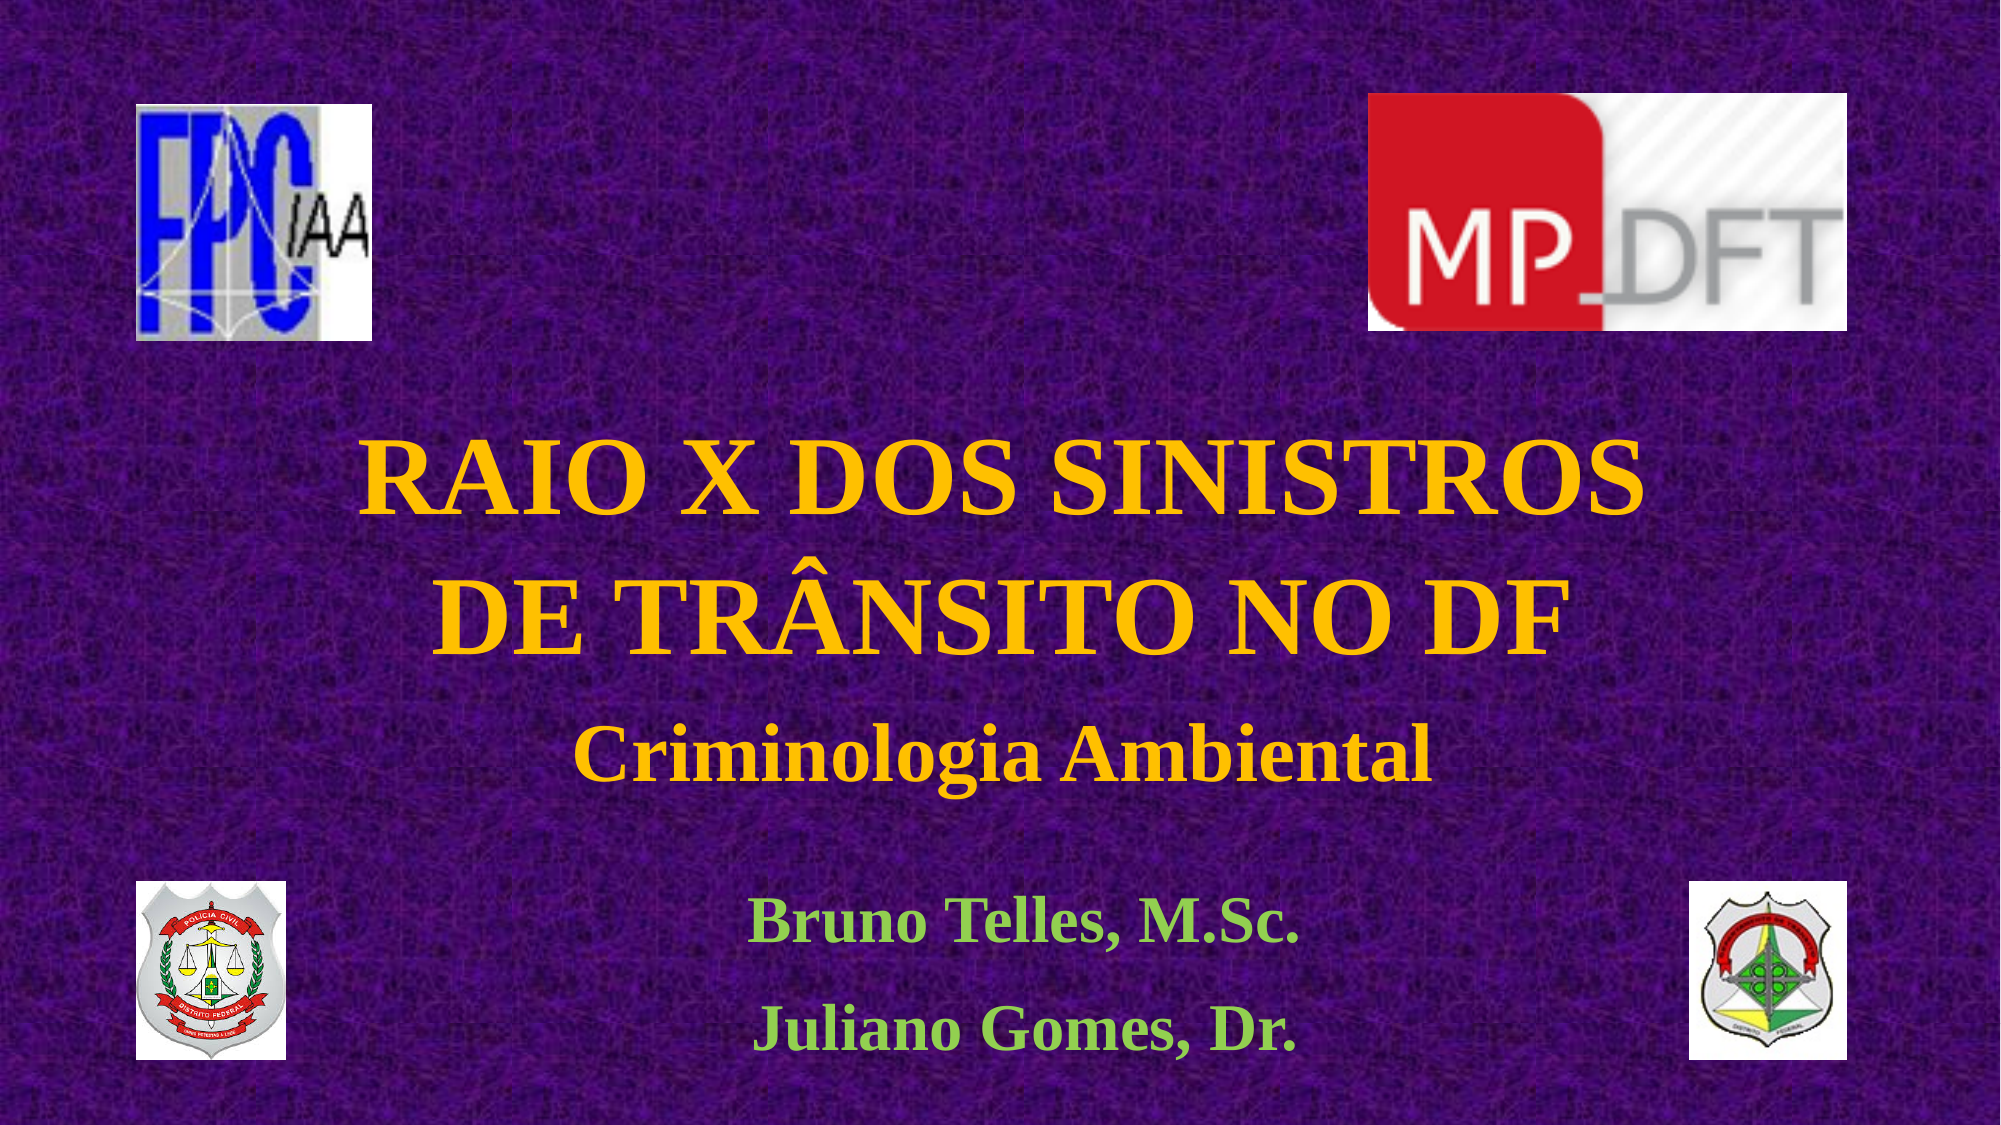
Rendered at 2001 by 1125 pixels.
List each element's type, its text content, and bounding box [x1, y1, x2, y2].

title RAIO X DOS SINISTROS DE TRÂNSITO NO DF [242, 428, 1764, 686]
picture [0, 0, 2001, 1125]
text_box Criminologia Ambiental [242, 687, 1764, 808]
text_box Bruno Telles, M.Sc. Juliano Gomes, Dr. [456, 852, 1519, 1089]
